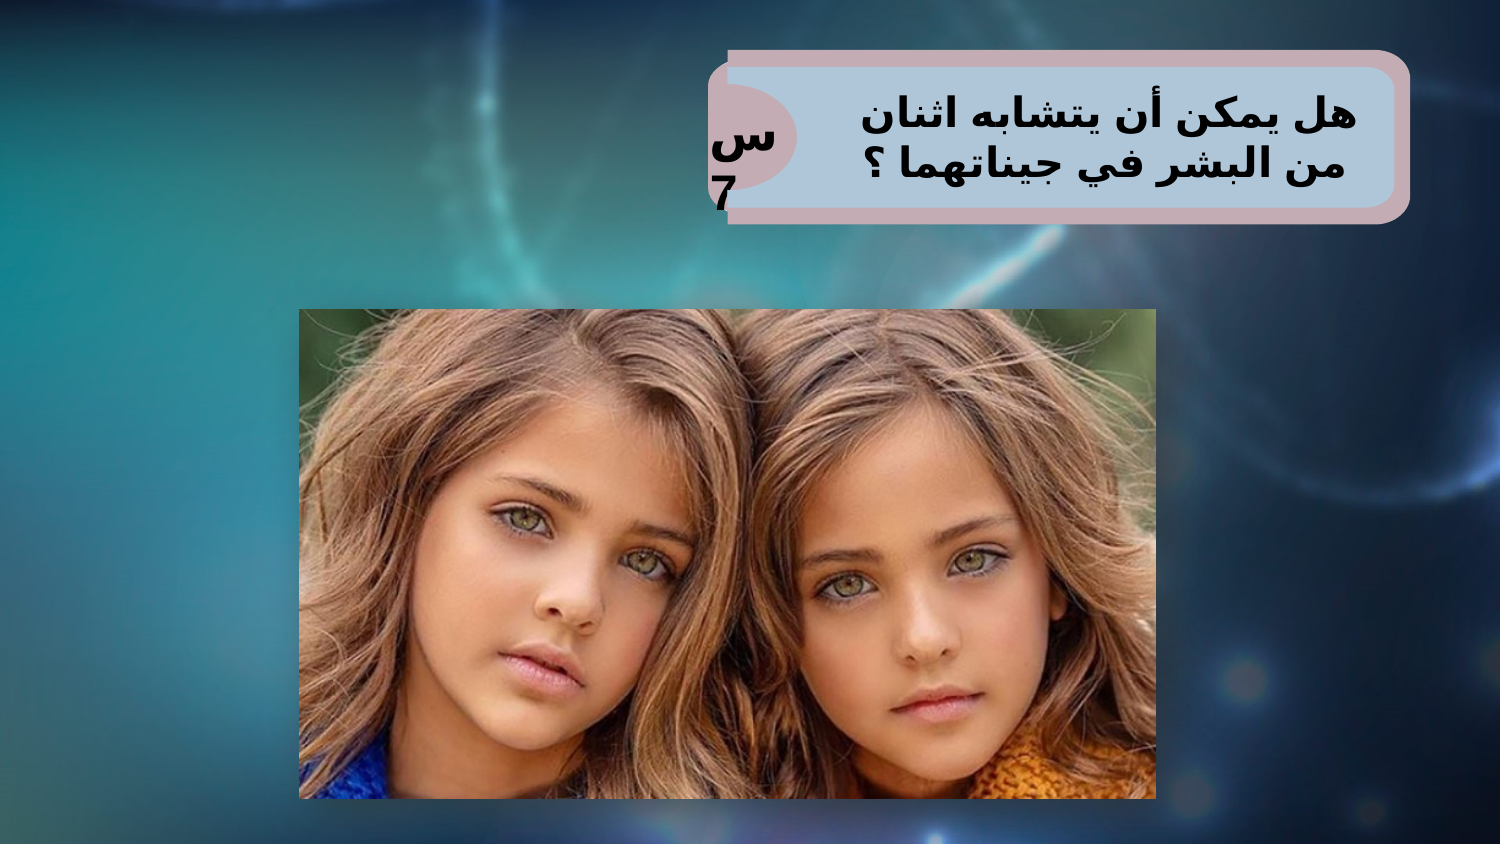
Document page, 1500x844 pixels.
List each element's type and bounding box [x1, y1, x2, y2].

text_box [694, 60, 722, 214]
text_box [727, 49, 1411, 225]
picture [0, 0, 1500, 844]
